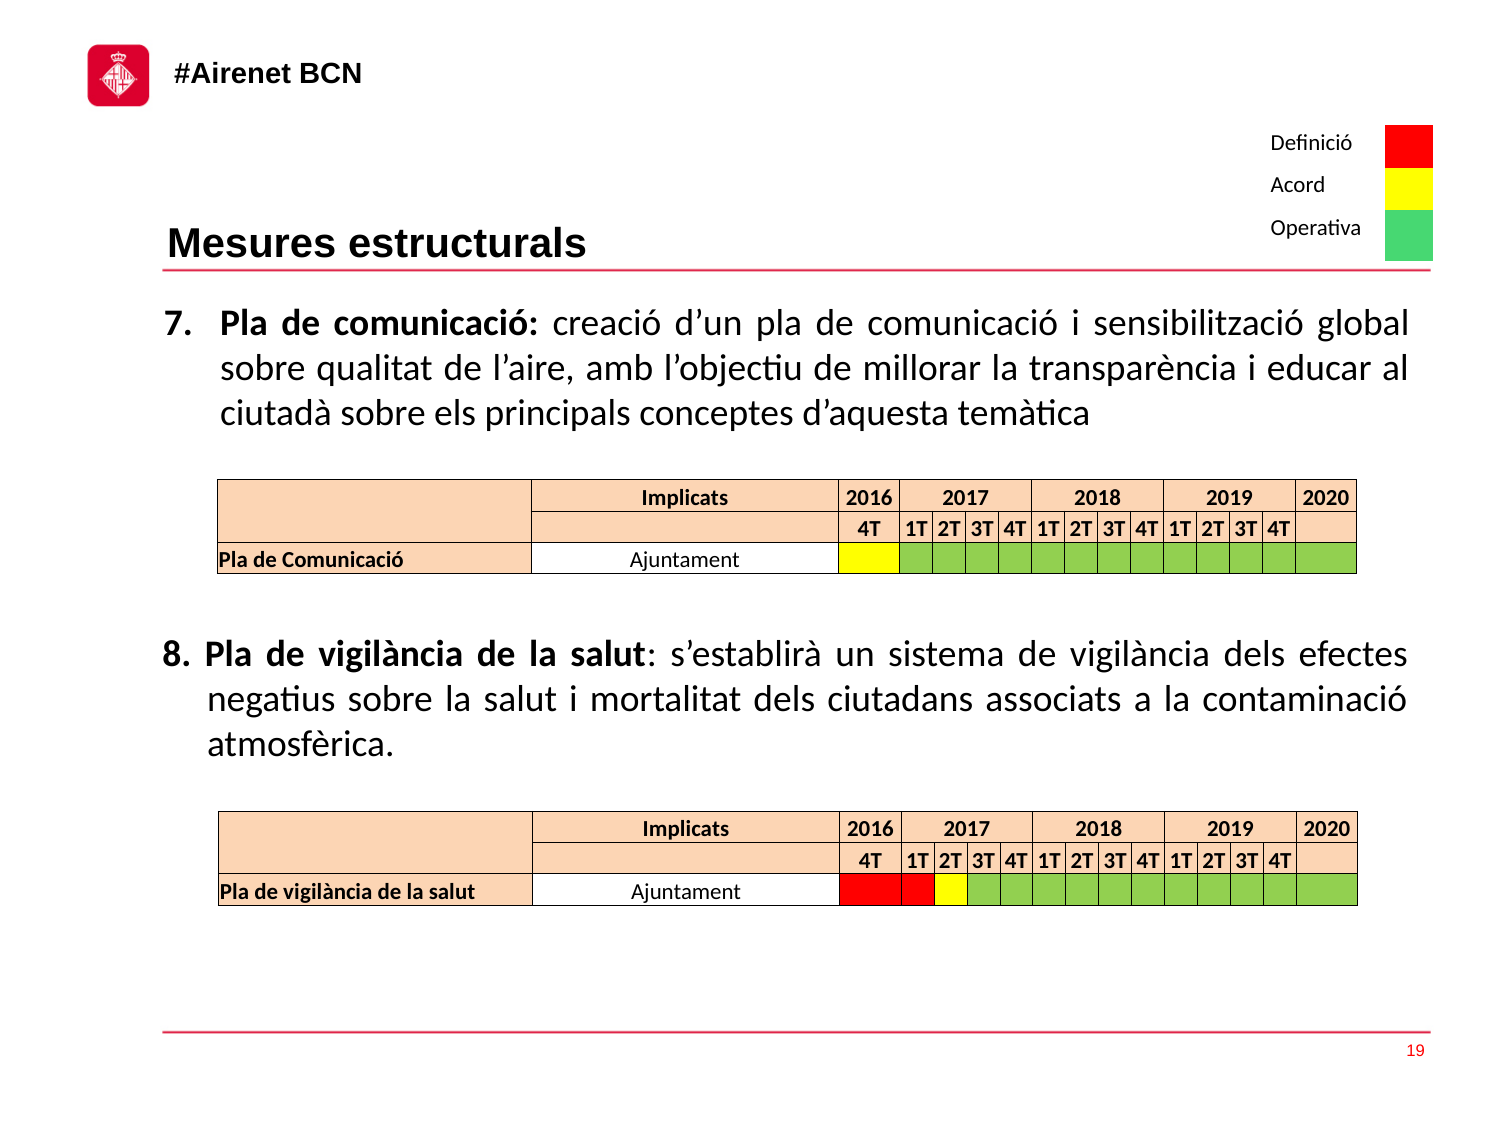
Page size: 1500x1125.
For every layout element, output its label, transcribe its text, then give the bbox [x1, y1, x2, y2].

table_cell 2T [1197, 512, 1229, 542]
table_cell [1263, 543, 1295, 573]
table_cell 2T [1198, 843, 1230, 873]
picture [0, 0, 1500, 1125]
table_cell [1198, 874, 1230, 905]
table_cell [839, 543, 899, 573]
table_cell 2T [1066, 843, 1098, 873]
table_cell [968, 874, 1000, 905]
table_cell 4T [999, 512, 1031, 542]
table_header 2020 [1297, 812, 1357, 842]
table_cell 4T [1263, 512, 1295, 542]
table_header Implicats [533, 812, 839, 842]
table_cell 4T [1001, 843, 1032, 873]
table_cell [1066, 874, 1098, 905]
table_header 2019 [1164, 480, 1295, 511]
table_cell Acord [1256, 163, 1385, 201]
table_header [218, 480, 531, 542]
table_cell 4T [840, 843, 901, 873]
table_cell [1230, 543, 1262, 573]
table_header 2019 [1165, 812, 1296, 842]
table_header [1385, 125, 1433, 163]
text_box 8. Pla de vigilància de la salut: s’establirà un sistema de vigilància dels efectes negatius sobre la salut i mortalitat dels ciutadans associats a la contaminació atmosfèrica. [147, 621, 1424, 817]
table_cell [900, 543, 932, 573]
table_cell [1385, 163, 1433, 201]
table_cell [1033, 874, 1065, 905]
table_header Definició [1256, 125, 1385, 163]
table_header 2018 [1032, 480, 1163, 511]
table_cell 3T [1231, 843, 1263, 873]
table_cell [966, 543, 998, 573]
table_cell [933, 543, 965, 573]
table_cell 2T [933, 512, 965, 542]
table_cell 4T [1131, 512, 1163, 542]
table_cell [532, 512, 838, 542]
table_cell [999, 543, 1031, 573]
table_cell [1099, 874, 1131, 905]
table_cell [935, 874, 967, 905]
text_box Mesures estructurals [152, 208, 762, 273]
table_cell 1T [1032, 512, 1064, 542]
text_box Pla de comunicació: creació d’un pla de comunicació i sensibilització global sobre qualitat de l’aire, amb l’objectiu de millorar la transparència i educar al ciutadà sobre els principals conceptes d’aquesta temàtica [149, 290, 1425, 531]
table_cell [1264, 874, 1296, 905]
table_cell [1296, 543, 1356, 573]
table_cell [1131, 543, 1163, 573]
table_cell [533, 843, 839, 873]
table_cell [1032, 543, 1064, 573]
slide_number 19 [1089, 1019, 1440, 1080]
table_header Implicats [532, 480, 838, 511]
table_cell 1T [1165, 843, 1197, 873]
table_header 2020 [1296, 480, 1356, 511]
table_cell [1385, 201, 1433, 252]
table_cell [1296, 512, 1356, 542]
table_cell 1T [1164, 512, 1196, 542]
table_cell [1197, 543, 1229, 573]
table_cell 3T [1098, 512, 1130, 542]
table_header [219, 812, 532, 873]
table_cell [1132, 874, 1164, 905]
table_cell [1164, 543, 1196, 573]
table_cell [1165, 874, 1197, 905]
table_cell 3T [966, 512, 998, 542]
table_cell 4T [1264, 843, 1296, 873]
table_cell 4T [1132, 843, 1164, 873]
table_cell 2T [1065, 512, 1097, 542]
table_cell 3T [1230, 512, 1262, 542]
table_cell [1001, 874, 1032, 905]
table_cell 3T [1099, 843, 1131, 873]
table_header 2017 [902, 812, 1032, 842]
table_cell Pla de vigilància de la salut [219, 874, 532, 905]
table_cell [1297, 843, 1357, 873]
table_header 2017 [900, 480, 1031, 511]
table_cell 4T [839, 512, 899, 542]
table_cell 1T [902, 843, 934, 873]
table_cell Ajuntament [532, 543, 838, 573]
table_cell [840, 874, 901, 905]
table_cell Pla de Comunicació [218, 543, 531, 573]
table_cell [1065, 543, 1097, 573]
table_cell [1231, 874, 1263, 905]
table_cell 2T [935, 843, 967, 873]
table_cell 3T [968, 843, 1000, 873]
table_cell Ajuntament [533, 874, 839, 905]
table_cell [902, 874, 934, 905]
table_cell Operativa [1256, 201, 1385, 252]
table_cell 1T [1033, 843, 1065, 873]
table_header 2016 [839, 480, 899, 511]
table_cell [1098, 543, 1130, 573]
table_header 2018 [1033, 812, 1164, 842]
table_header 2016 [840, 812, 901, 842]
table_cell 1T [900, 512, 932, 542]
table_cell [1297, 874, 1357, 905]
